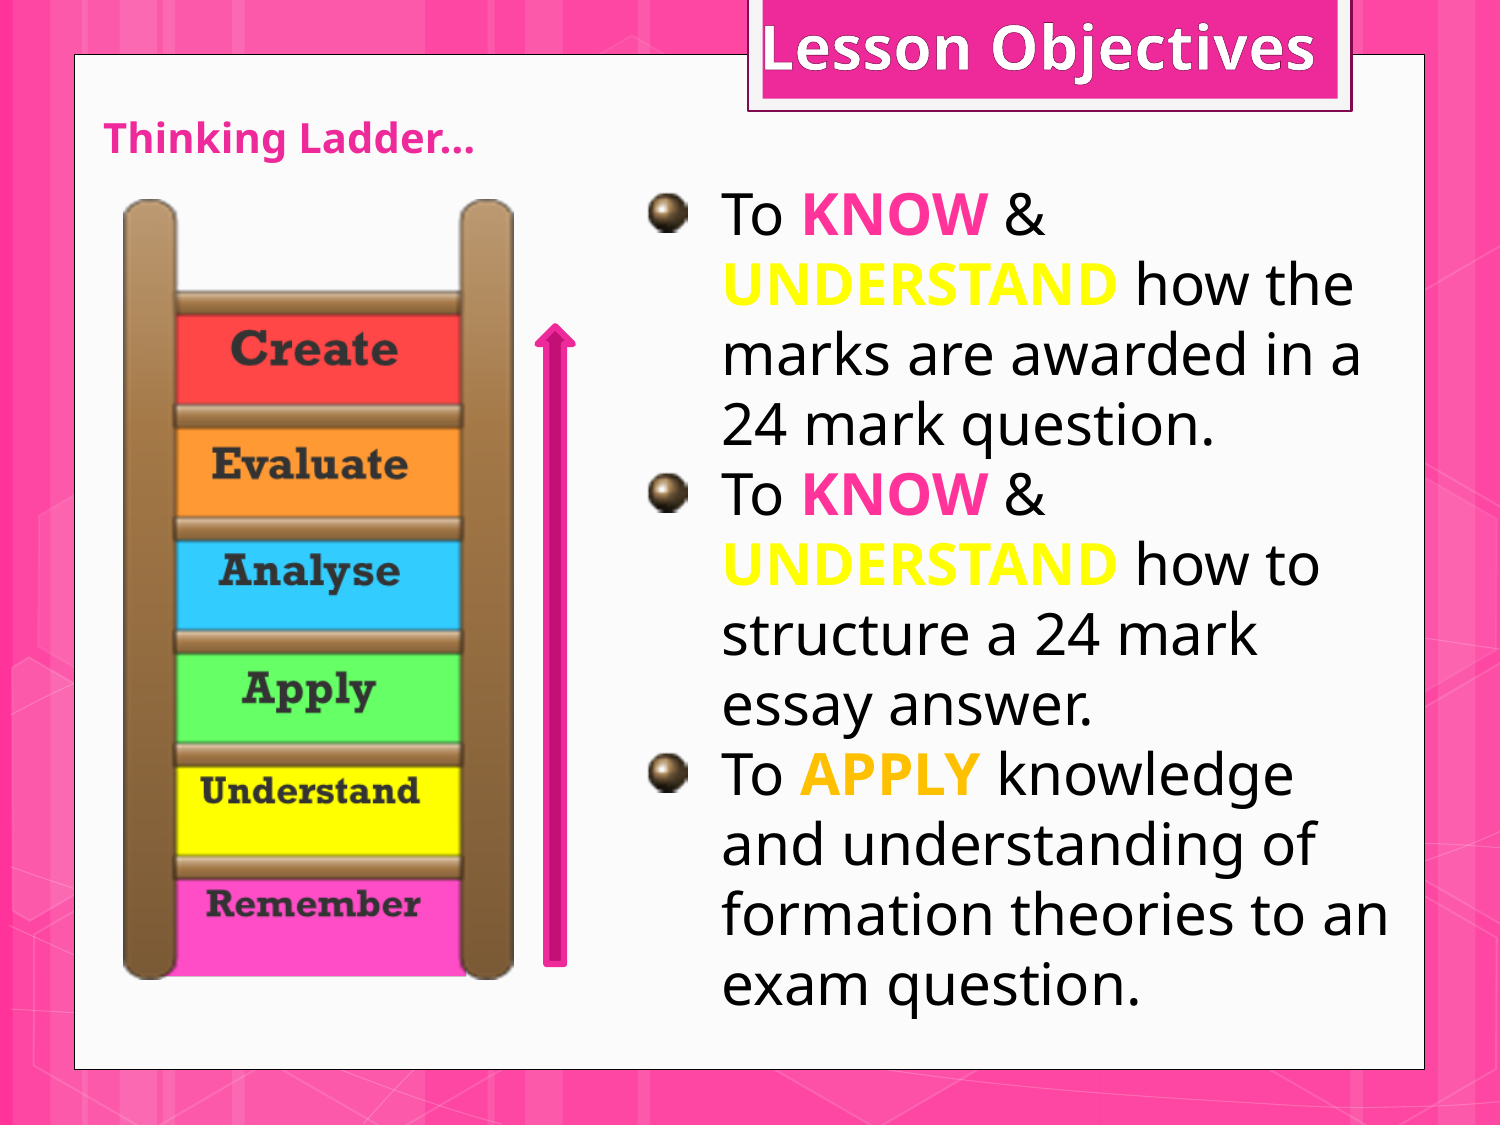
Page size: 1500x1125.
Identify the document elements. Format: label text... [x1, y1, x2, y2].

text_box Thinking Ladder… [88, 104, 609, 170]
text_box To KNOW & UNDERSTAND how the marks are awarded in a 24 mark question. To KNOW & UNDERSTAND how to structure a 24 mark essay answer. To APPLY knowledge and understanding of formation theories to an exam question. [631, 170, 1424, 1025]
picture [646, 751, 688, 793]
picture [646, 471, 688, 513]
text_box [1423, 0, 1499, 468]
text_box Lesson Objectives [732, 0, 1344, 90]
picture [122, 199, 514, 980]
picture [646, 191, 688, 233]
text_box [537, 326, 573, 965]
